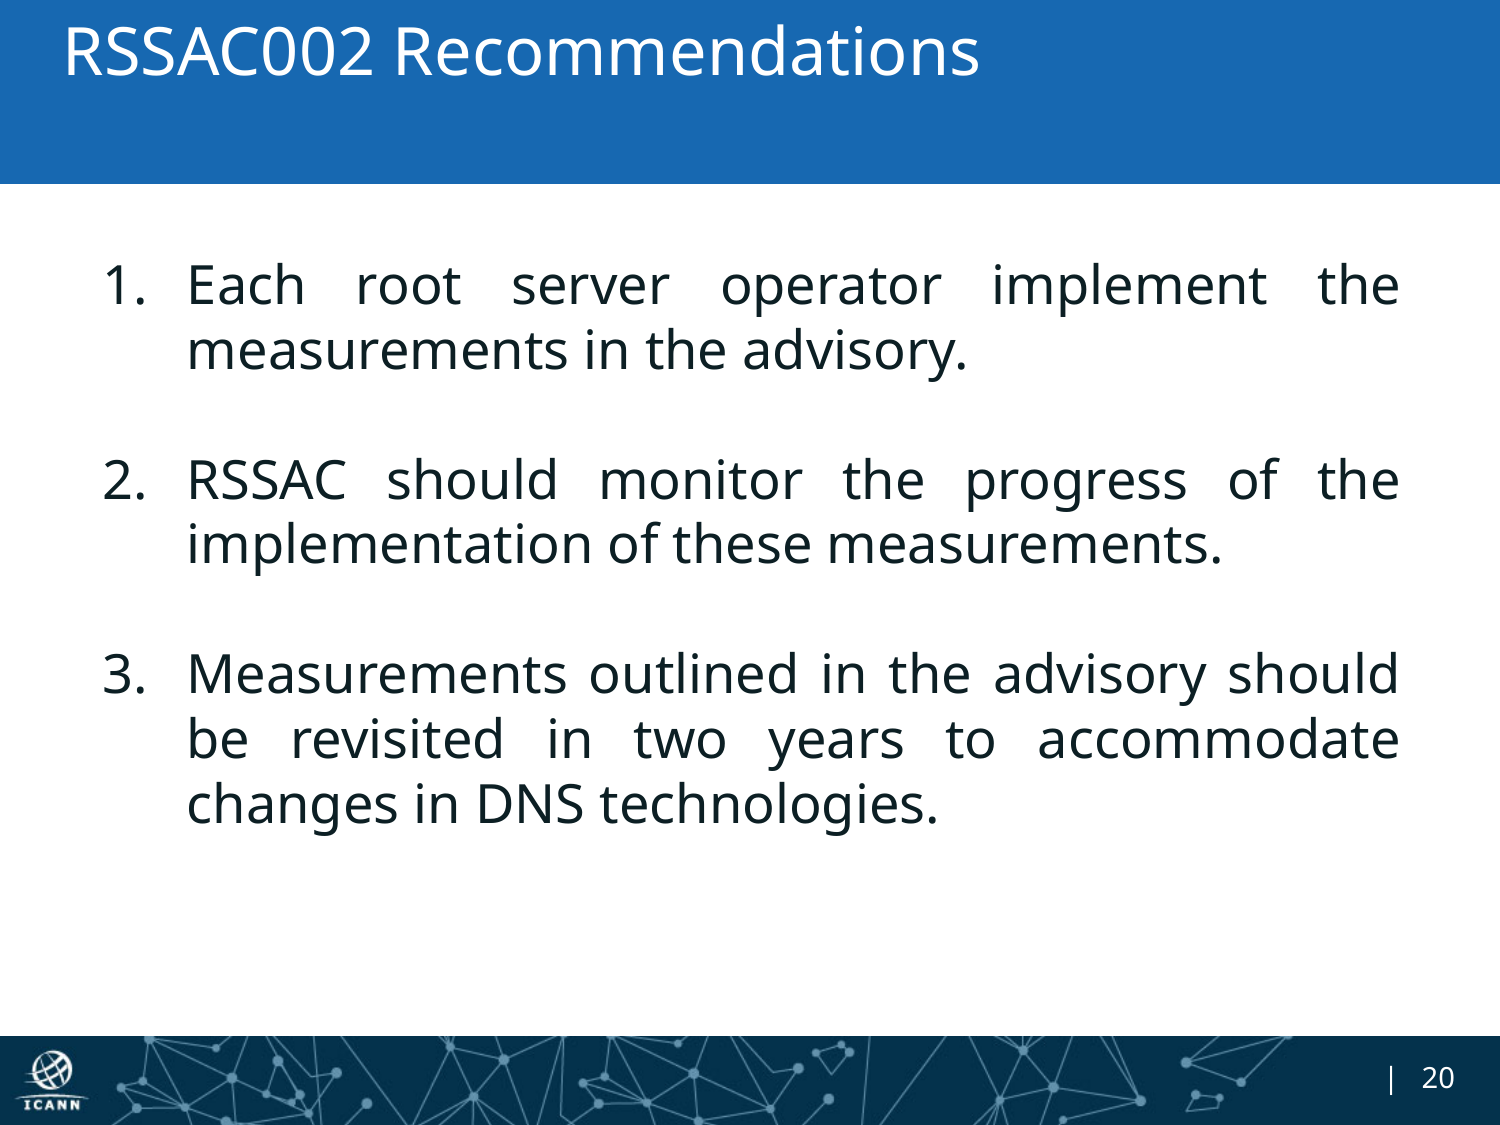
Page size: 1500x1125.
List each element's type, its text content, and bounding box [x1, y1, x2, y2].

picture [0, 1036, 1500, 1125]
title RSSAC002 Recommendations [0, 0, 1500, 184]
text_box Each root server operator implement the measurements in the advisory. RSSAC should monitor the progress of the implementation of these measurements. Measurements outlined in the advisory should be revisited in two years to accommodate changes in DNS technologies. [87, 242, 1417, 907]
